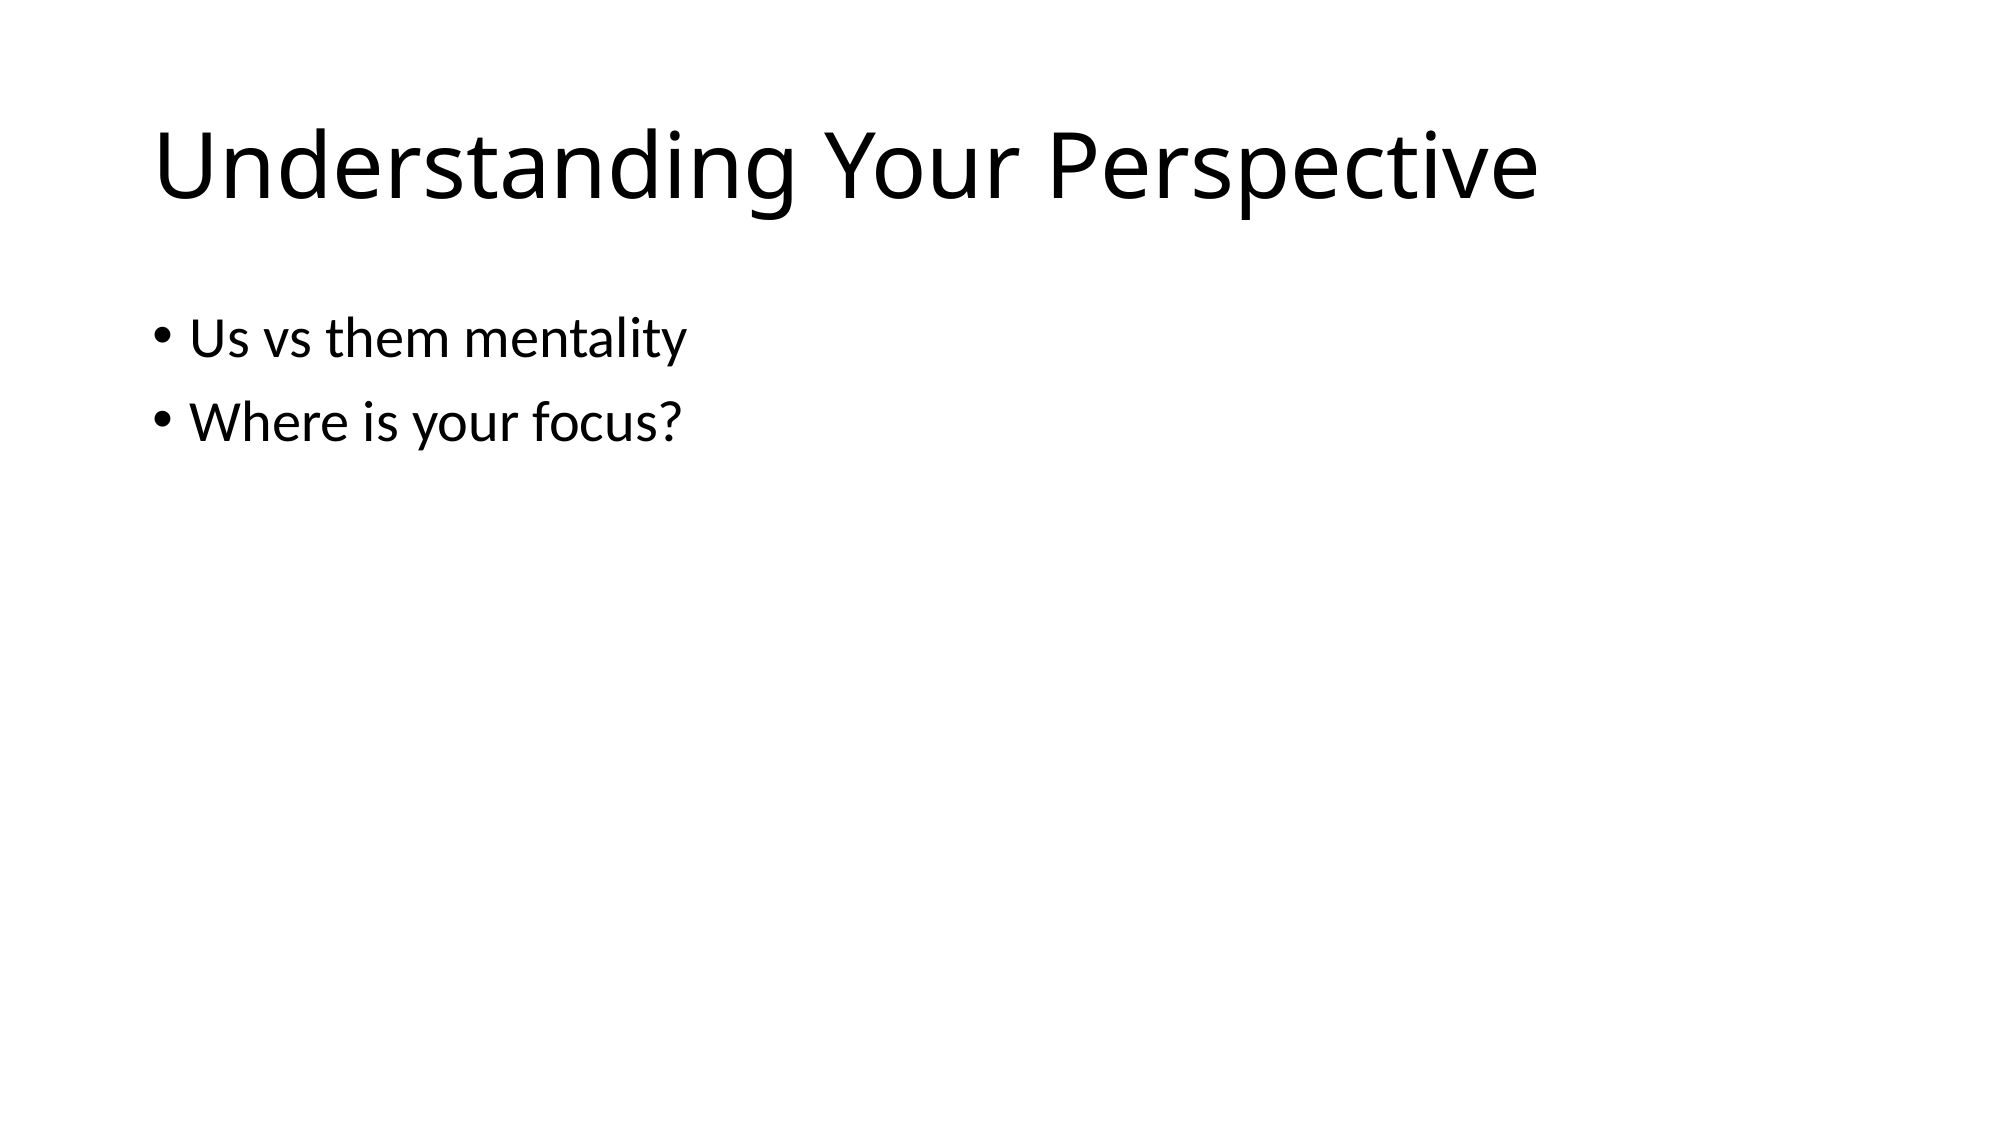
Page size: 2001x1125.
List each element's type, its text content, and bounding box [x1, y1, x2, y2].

title Understanding Your Perspective [137, 59, 1863, 278]
list Us vs them mentality Where is your focus? [137, 299, 1863, 1014]
